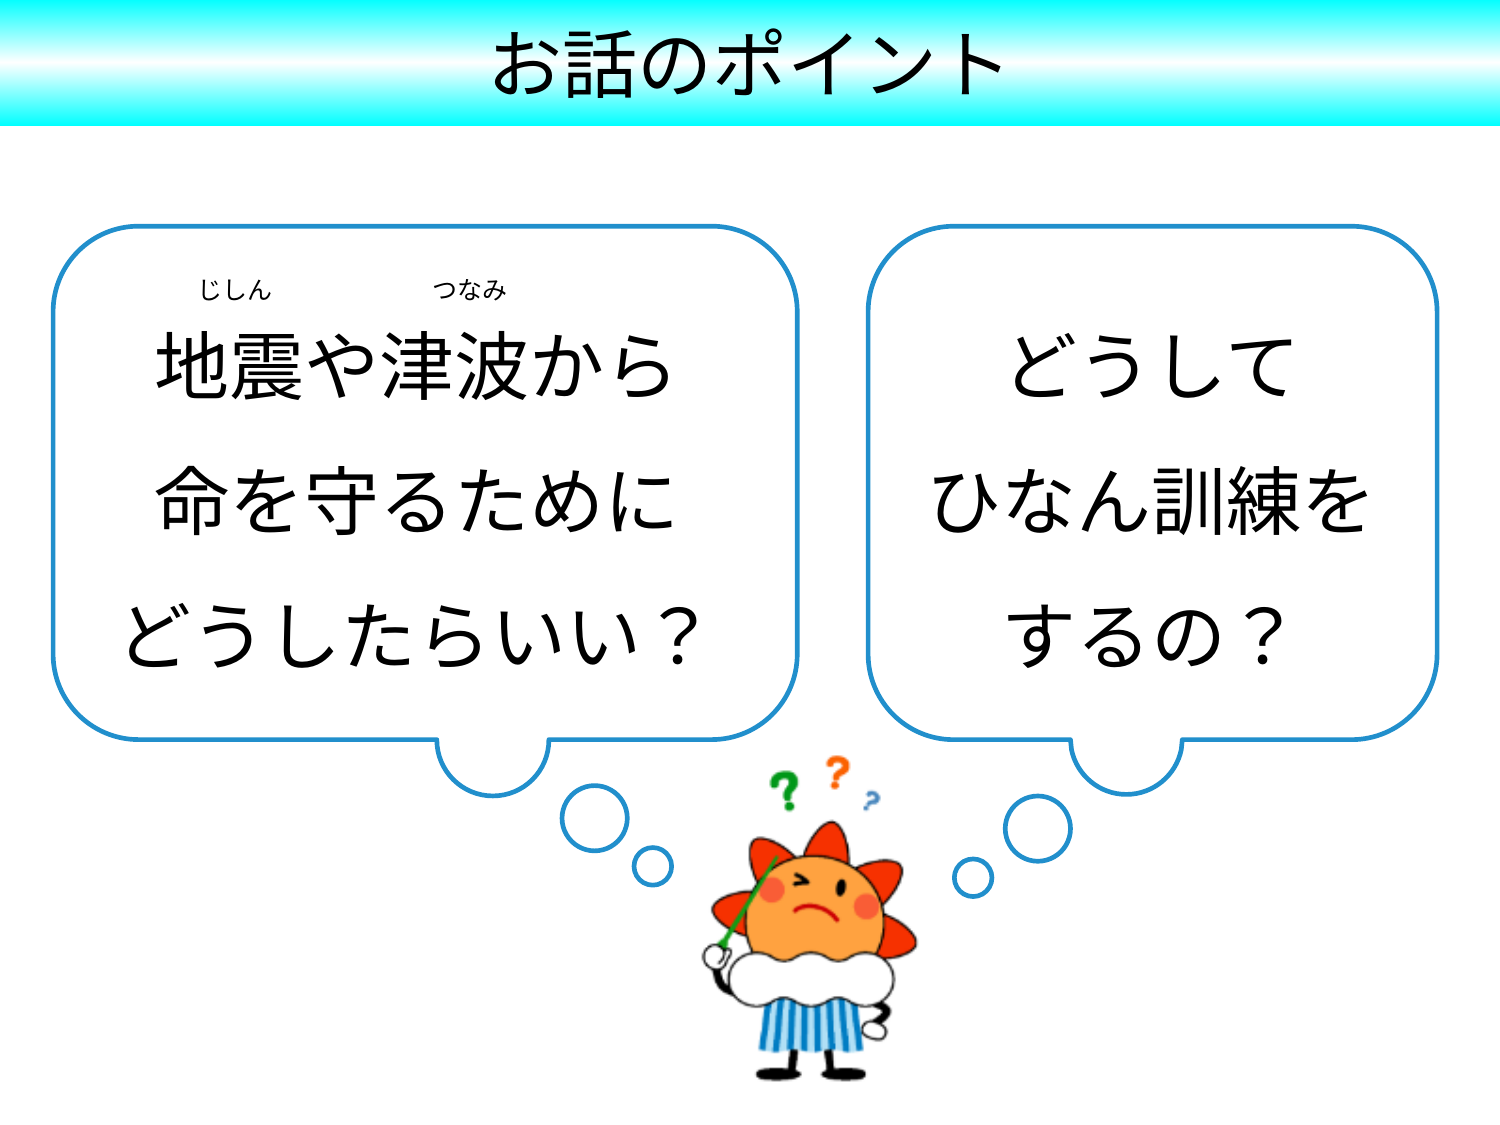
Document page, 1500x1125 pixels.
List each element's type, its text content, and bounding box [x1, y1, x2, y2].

picture [691, 739, 928, 1091]
text_box お話のポイント [0, 0, 1500, 126]
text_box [867, 225, 1438, 897]
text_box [52, 225, 798, 886]
